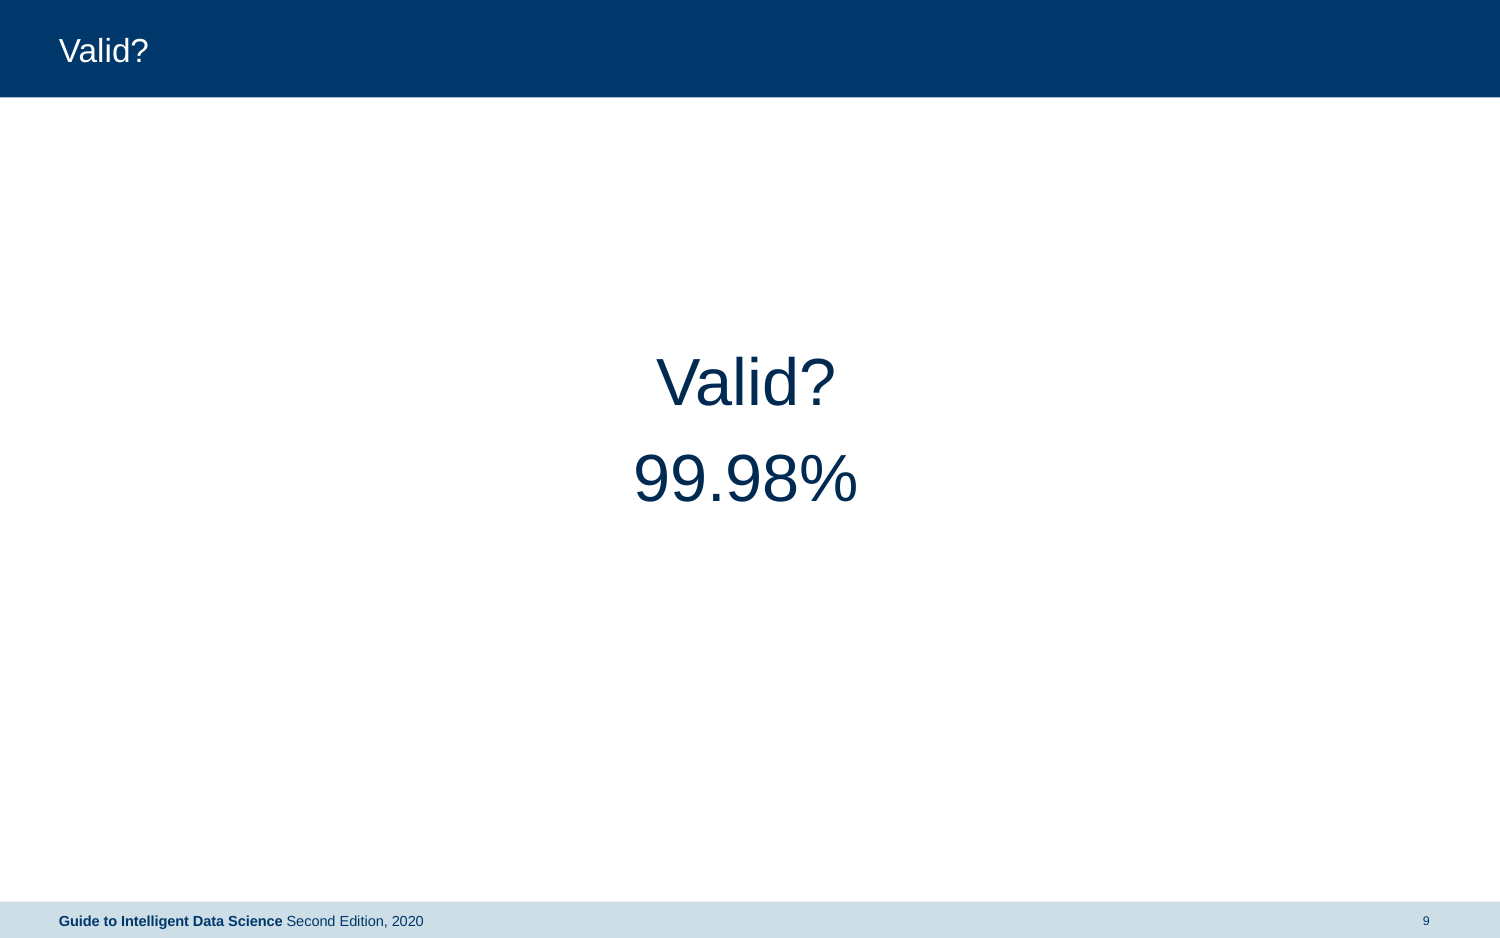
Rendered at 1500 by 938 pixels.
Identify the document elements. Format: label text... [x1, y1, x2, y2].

slide_number 9 [1411, 900, 1442, 938]
footer Guide to Intelligent Data Science Second Edition, 2020 [58, 901, 717, 938]
list Valid? 99.98% [59, 147, 1434, 855]
title Valid? [58, 28, 1442, 70]
